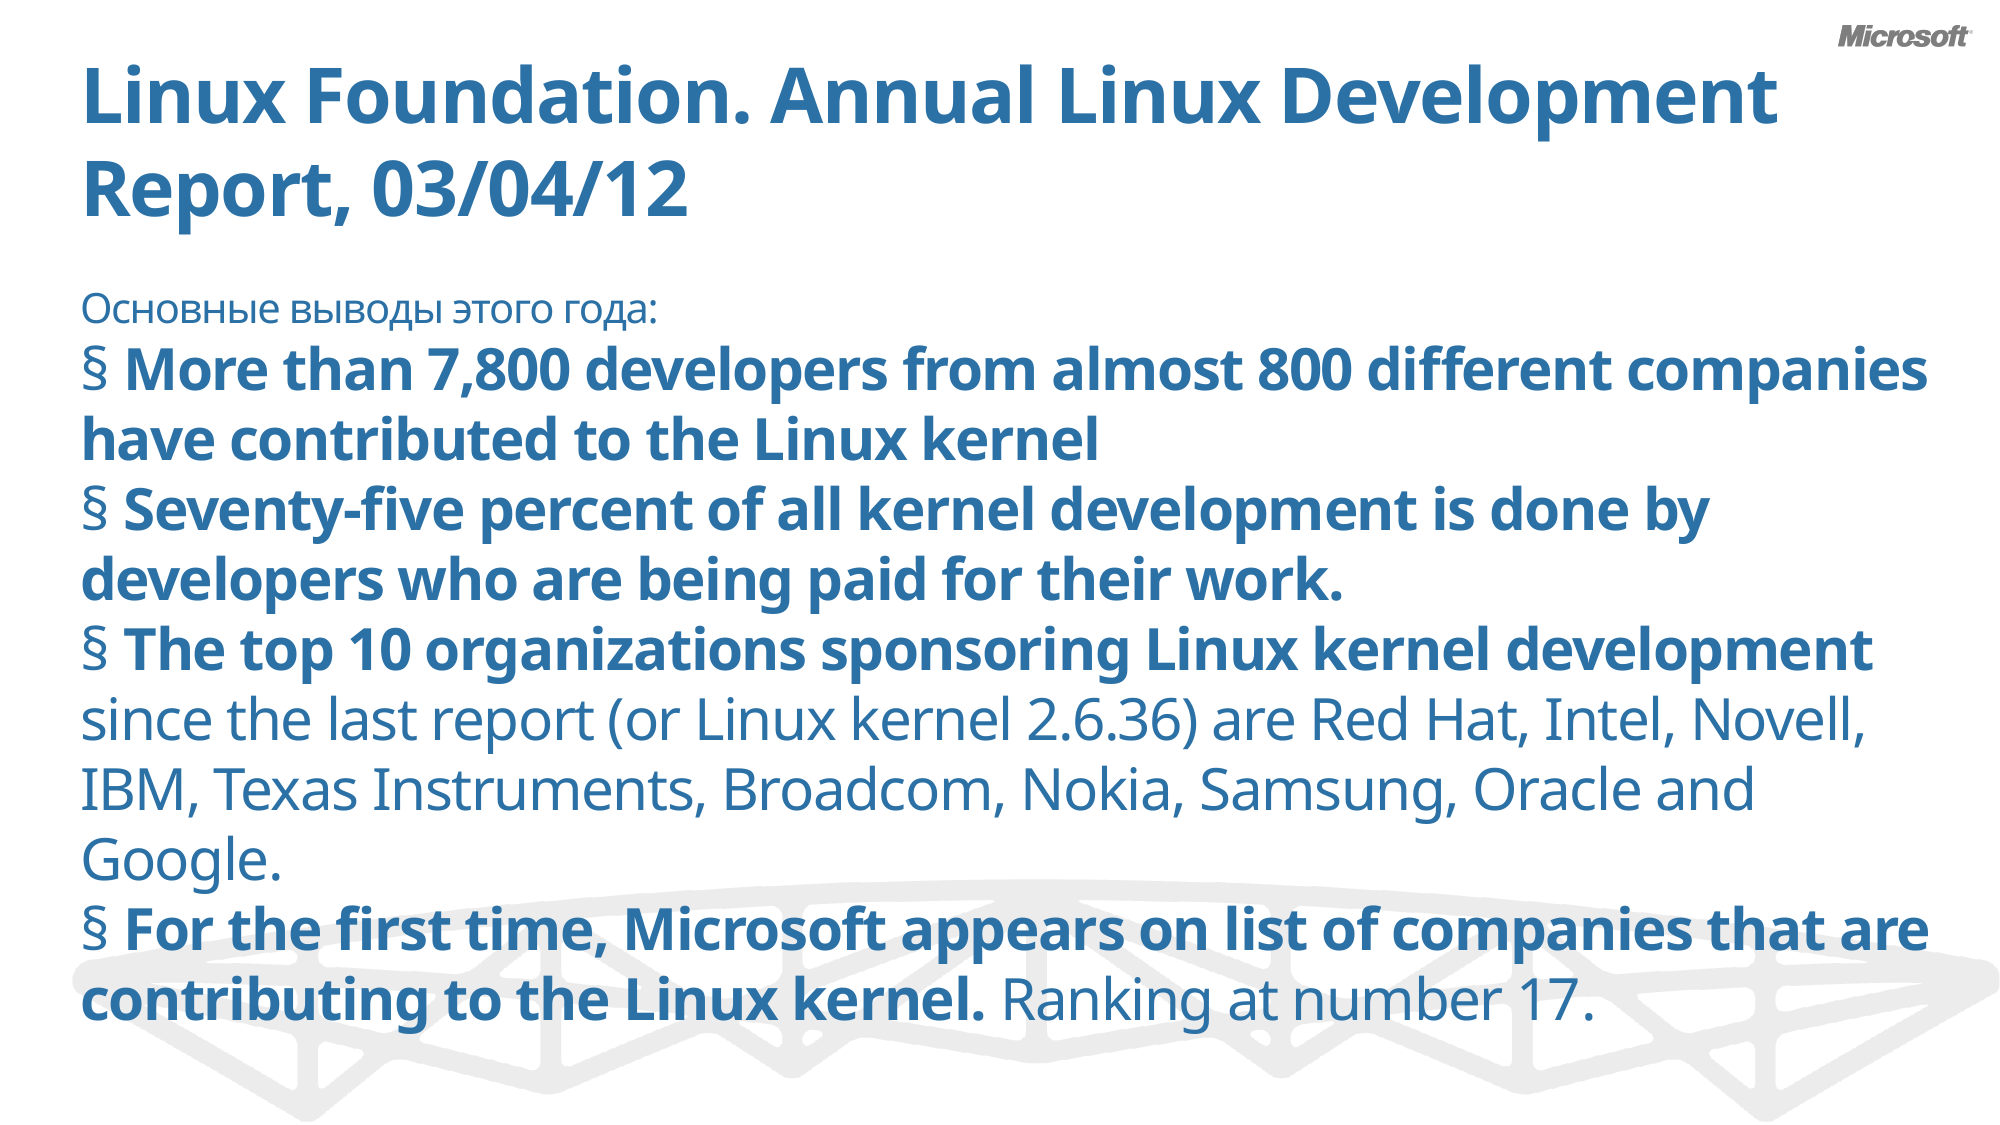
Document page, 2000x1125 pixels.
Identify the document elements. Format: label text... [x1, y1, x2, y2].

picture [1838, 25, 1973, 36]
picture [72, 879, 2000, 1122]
title Linux Foundation. Annual Linux Development Report, 03/04/12 Основные выводы этого года: § More than 7,800 developers from almost 800 different companies have contributed to the Linux kernel § Seventy-five percent of all kernel development is done by developers who are being paid for their work. § The top 10 organizations sponsoring Linux kernel development since the last report (or Linux kernel 2.6.36) are Red Hat, Intel, Novell, IBM, Texas Instruments, Broadcom, Nokia, Samsung, Oracle and Google. § For the first time, Microsoft appears on list of companies that are contributing to the Linux kernel. Ranking at number 17. [59, 36, 1988, 137]
